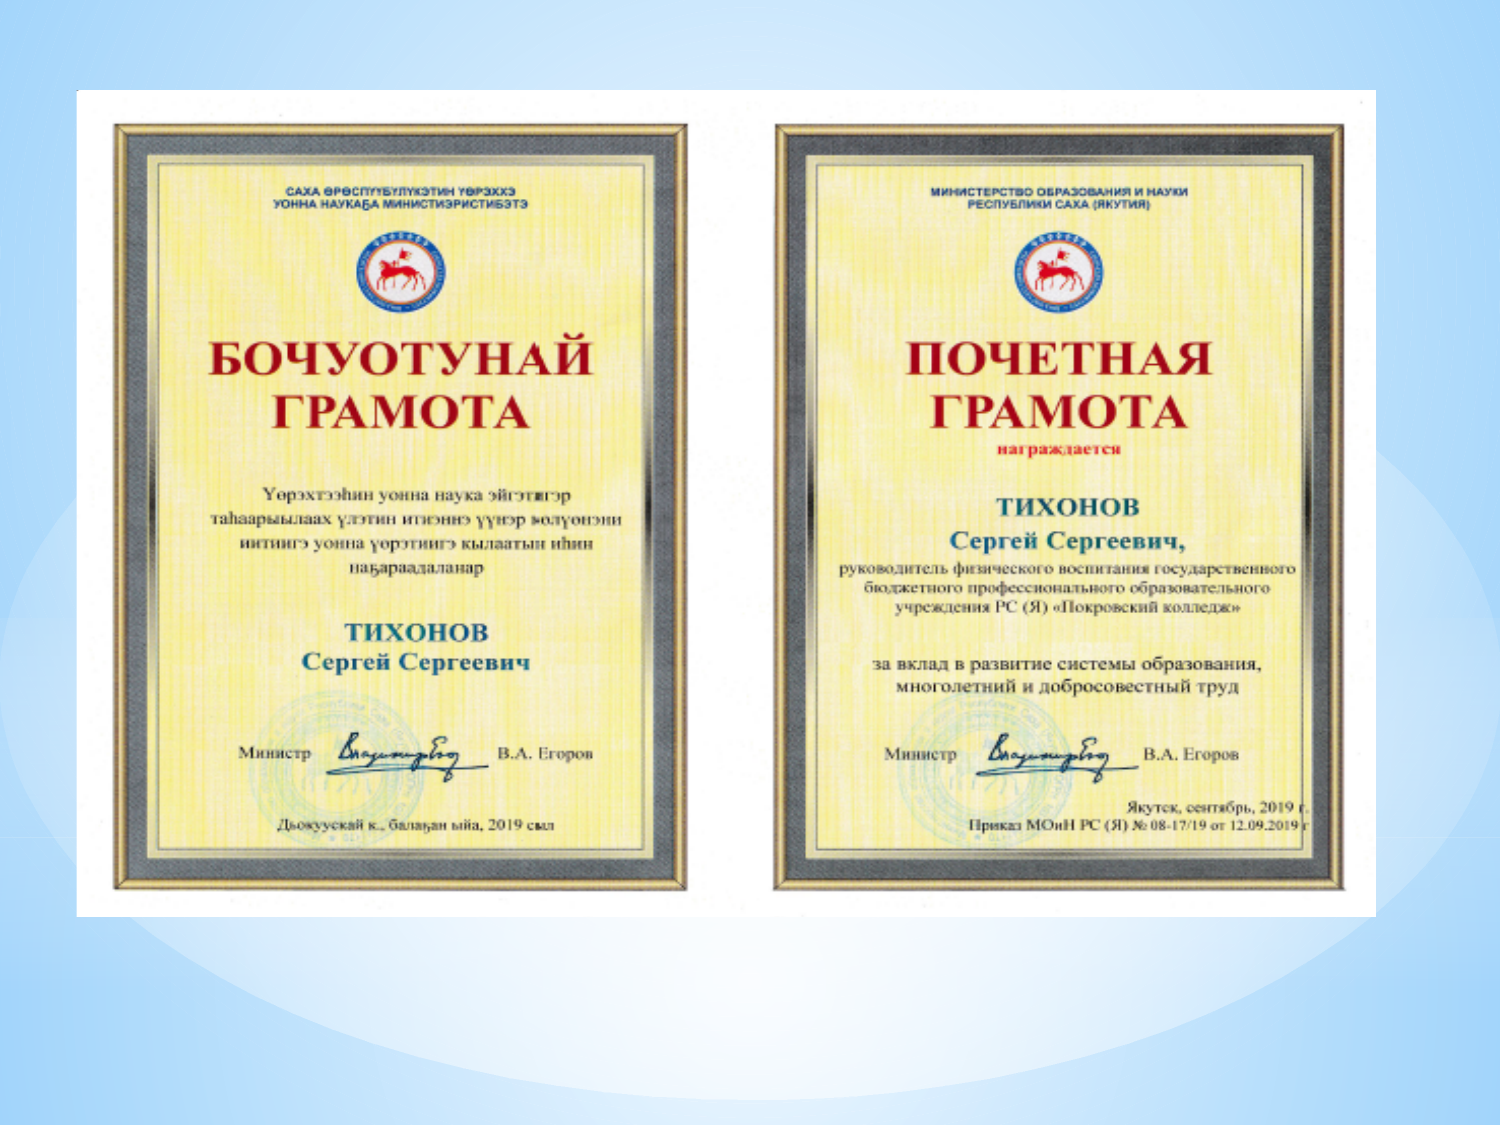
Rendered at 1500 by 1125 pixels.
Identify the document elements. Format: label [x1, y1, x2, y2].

picture [76, 89, 1377, 918]
